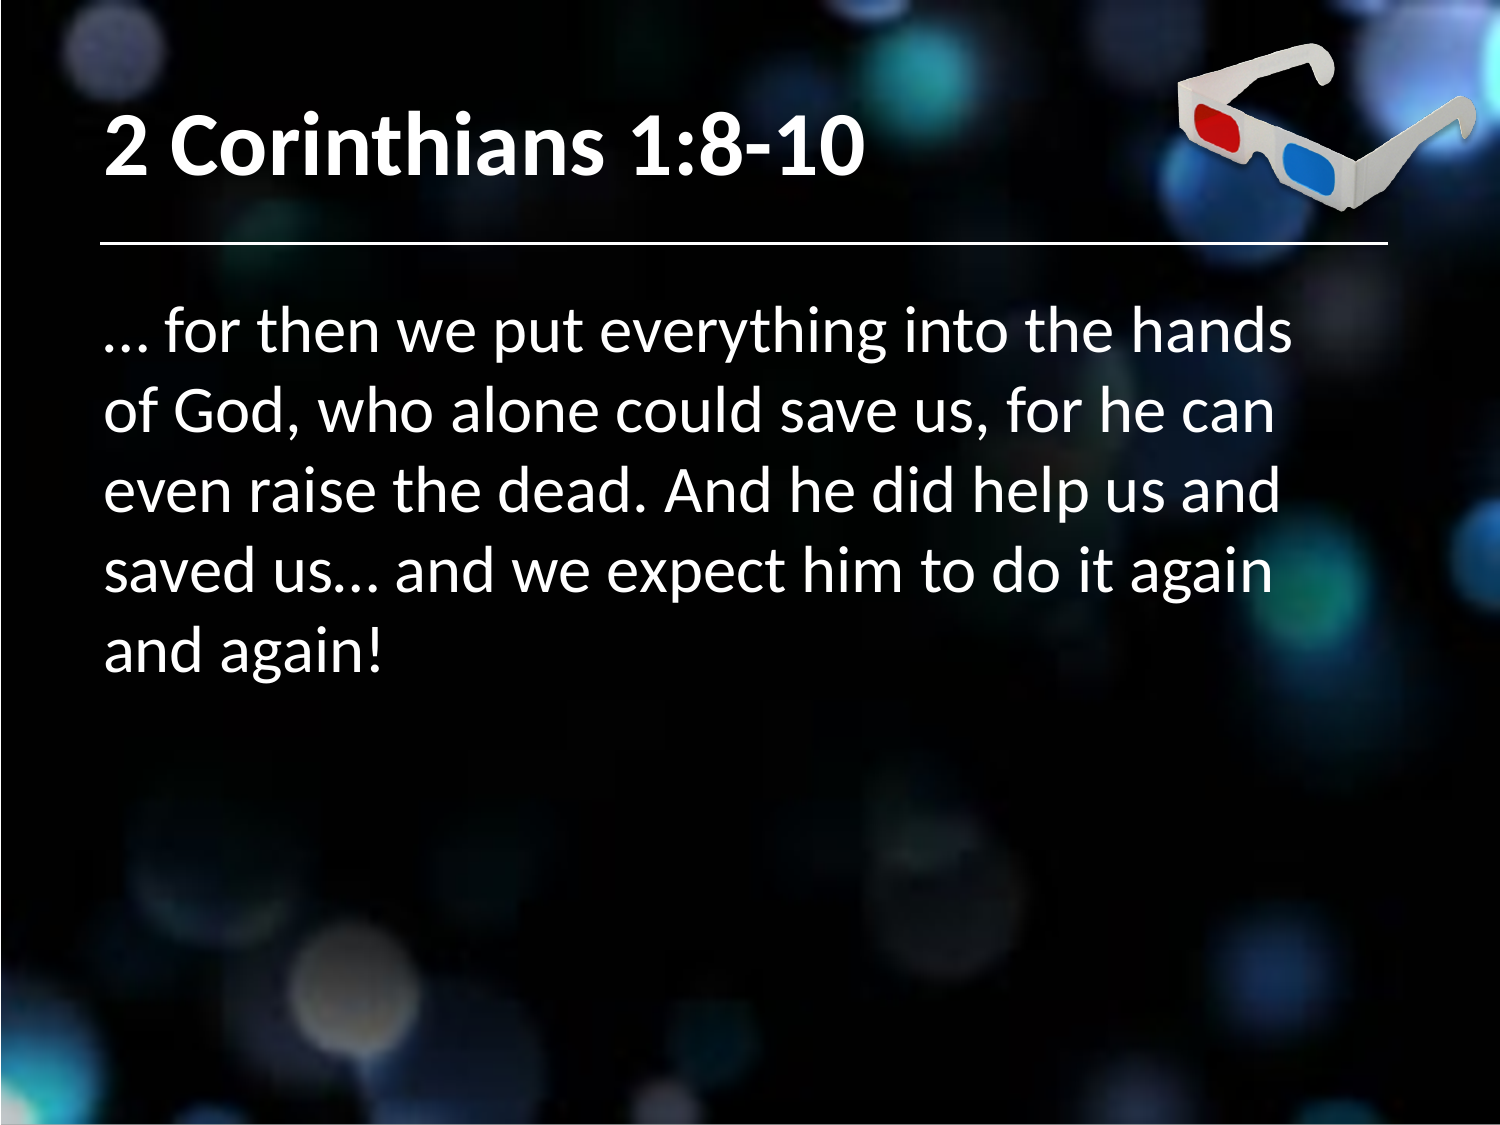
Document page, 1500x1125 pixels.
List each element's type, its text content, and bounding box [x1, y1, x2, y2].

text_box … for then we put everything into the hands of God, who alone could save us, for he can even raise the dead. And he did help us and saved us… and we expect him to do it again and again! [88, 278, 1365, 694]
picture [0, 0, 1500, 1125]
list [1174, 42, 1480, 221]
title 2 Corinthians 1:8-10 [88, 45, 1425, 233]
